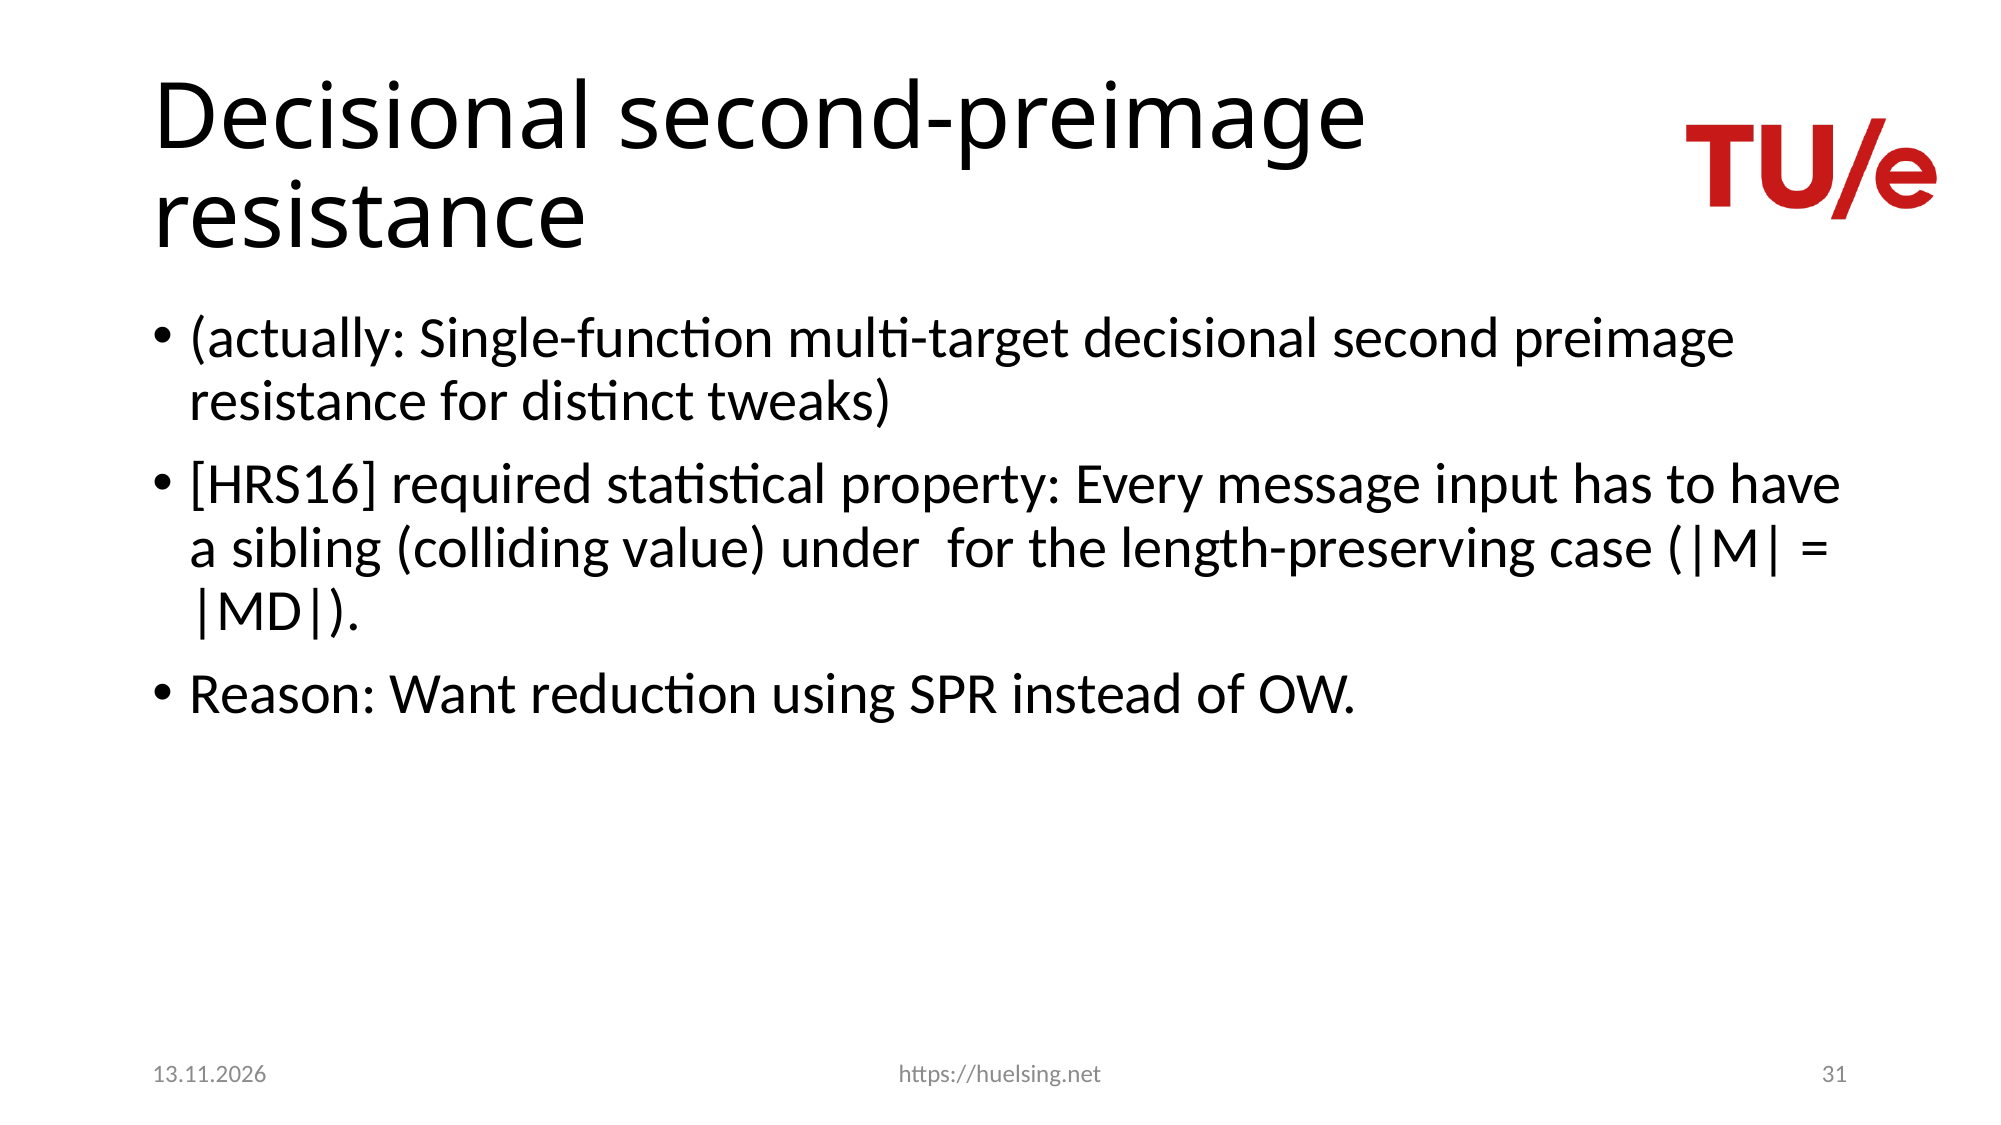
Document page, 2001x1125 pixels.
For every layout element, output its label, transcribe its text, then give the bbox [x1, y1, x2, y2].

title Decisional second-preimage resistance [137, 59, 1673, 278]
picture [1673, 93, 1961, 244]
slide_number 31 [1412, 1042, 1863, 1103]
footer https://huelsing.net [662, 1042, 1338, 1103]
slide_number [137, 1042, 588, 1103]
